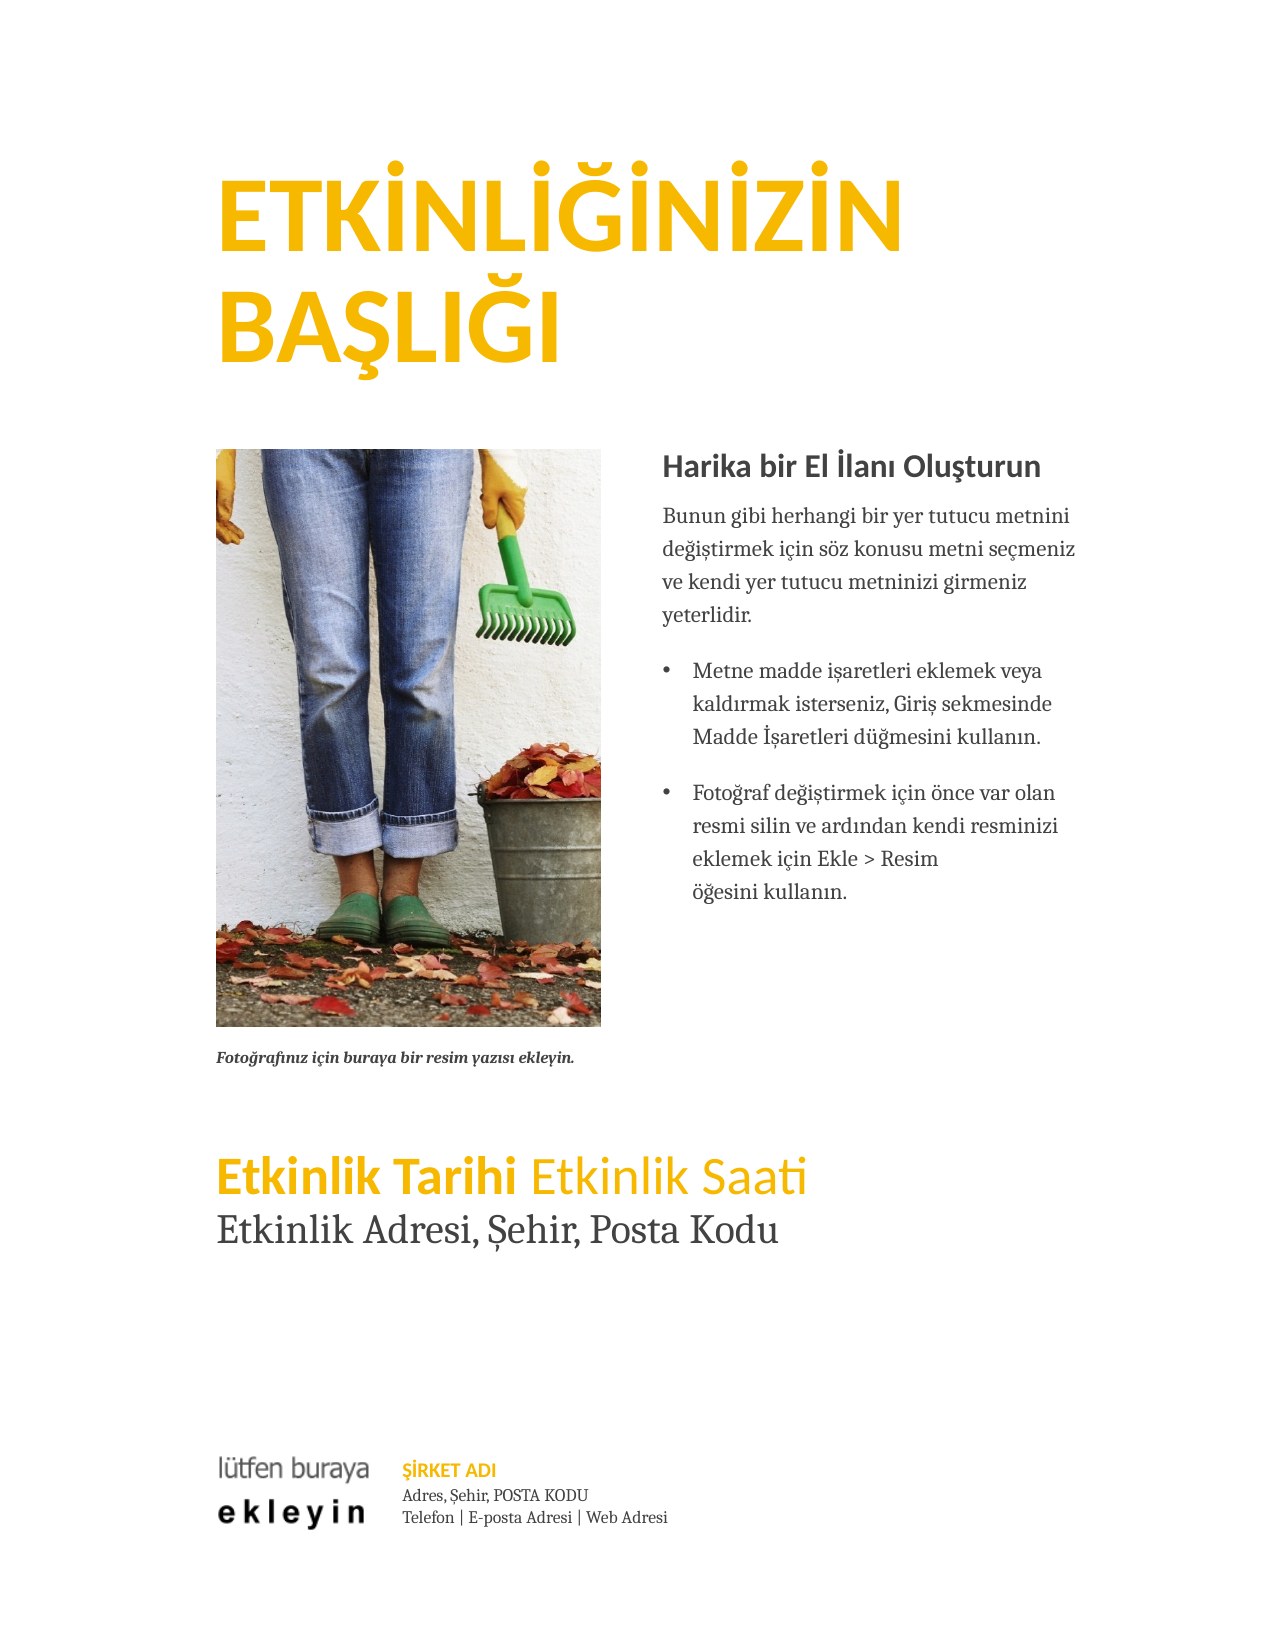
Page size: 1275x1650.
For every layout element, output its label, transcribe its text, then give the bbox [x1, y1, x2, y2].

list Etkinlik Adresi, Şehir, Posta Kodu [216, 1210, 1077, 1264]
picture [216, 1455, 371, 1531]
list Bunun gibi herhangi bir yer tutucu metnini değiştirmek için söz konusu metni seçmeniz ve kendi yer tutucu metninizi girmeniz yeterlidir. Metne madde işaretleri eklemek veya kaldırmak isterseniz, Giriş sekmesinde Madde İşaretleri düğmesini kullanın. Fotoğraf değiştirmek için önce var olan resmi silin ve ardından kendi resminizi eklemek için Ekle > Resim öğesini kullanın. [662, 495, 1077, 1027]
list Adres, Şehir, POSTA KODU Telefon | E-posta Adresi | Web Adresi [402, 1482, 805, 1536]
list Etkinliğinizin Başlığı [216, 87, 1077, 385]
picture [216, 449, 601, 1027]
list Fotoğrafınız için buraya bir resim yazısı ekleyin. [216, 1050, 601, 1112]
list Harika bir El İlanı Oluşturun [662, 441, 1077, 495]
list Etkinlik Tarihi Etkinlik Saati [216, 1152, 1077, 1206]
list Şirket Adı [402, 1431, 805, 1482]
